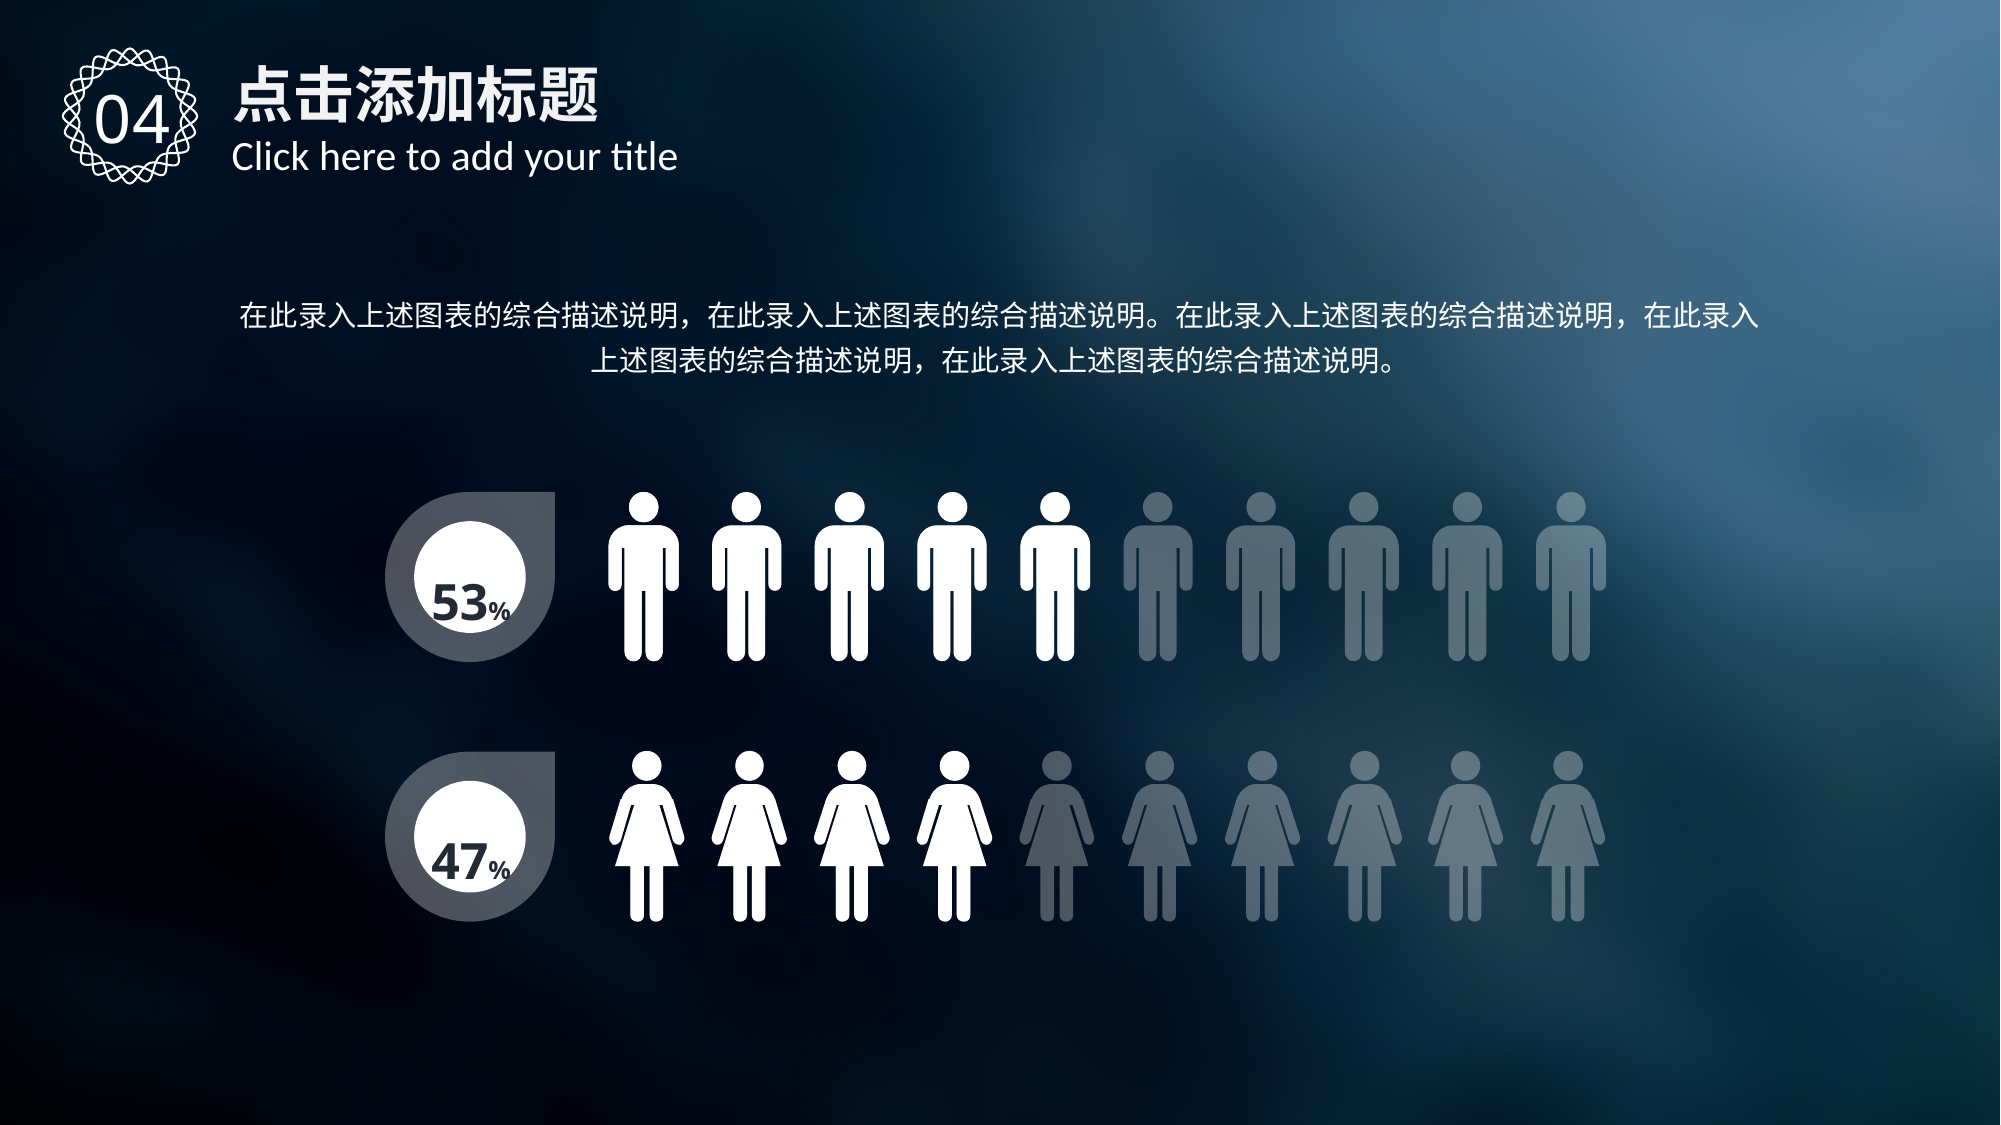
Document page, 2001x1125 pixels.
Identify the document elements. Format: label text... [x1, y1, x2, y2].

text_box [385, 491, 555, 663]
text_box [62, 48, 198, 184]
text_box 53% [416, 487, 560, 638]
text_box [1091, 491, 1607, 662]
text_box Click here to add your title [216, 121, 694, 187]
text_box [385, 751, 555, 922]
picture [1924, 1110, 1950, 1115]
picture [0, 0, 2000, 1125]
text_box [993, 750, 1606, 922]
text_box 47% [416, 747, 560, 898]
text_box 在此录入上述图表的综合描述说明，在此录入上述图表的综合描述说明。在此录入上述图表的综合描述说明，在此录入上述图表的综合描述说明，在此录入上述图表的综合描述说明。 [218, 279, 1782, 385]
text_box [608, 750, 993, 922]
text_box 点击添加标题 [217, 48, 615, 137]
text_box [608, 491, 1091, 662]
